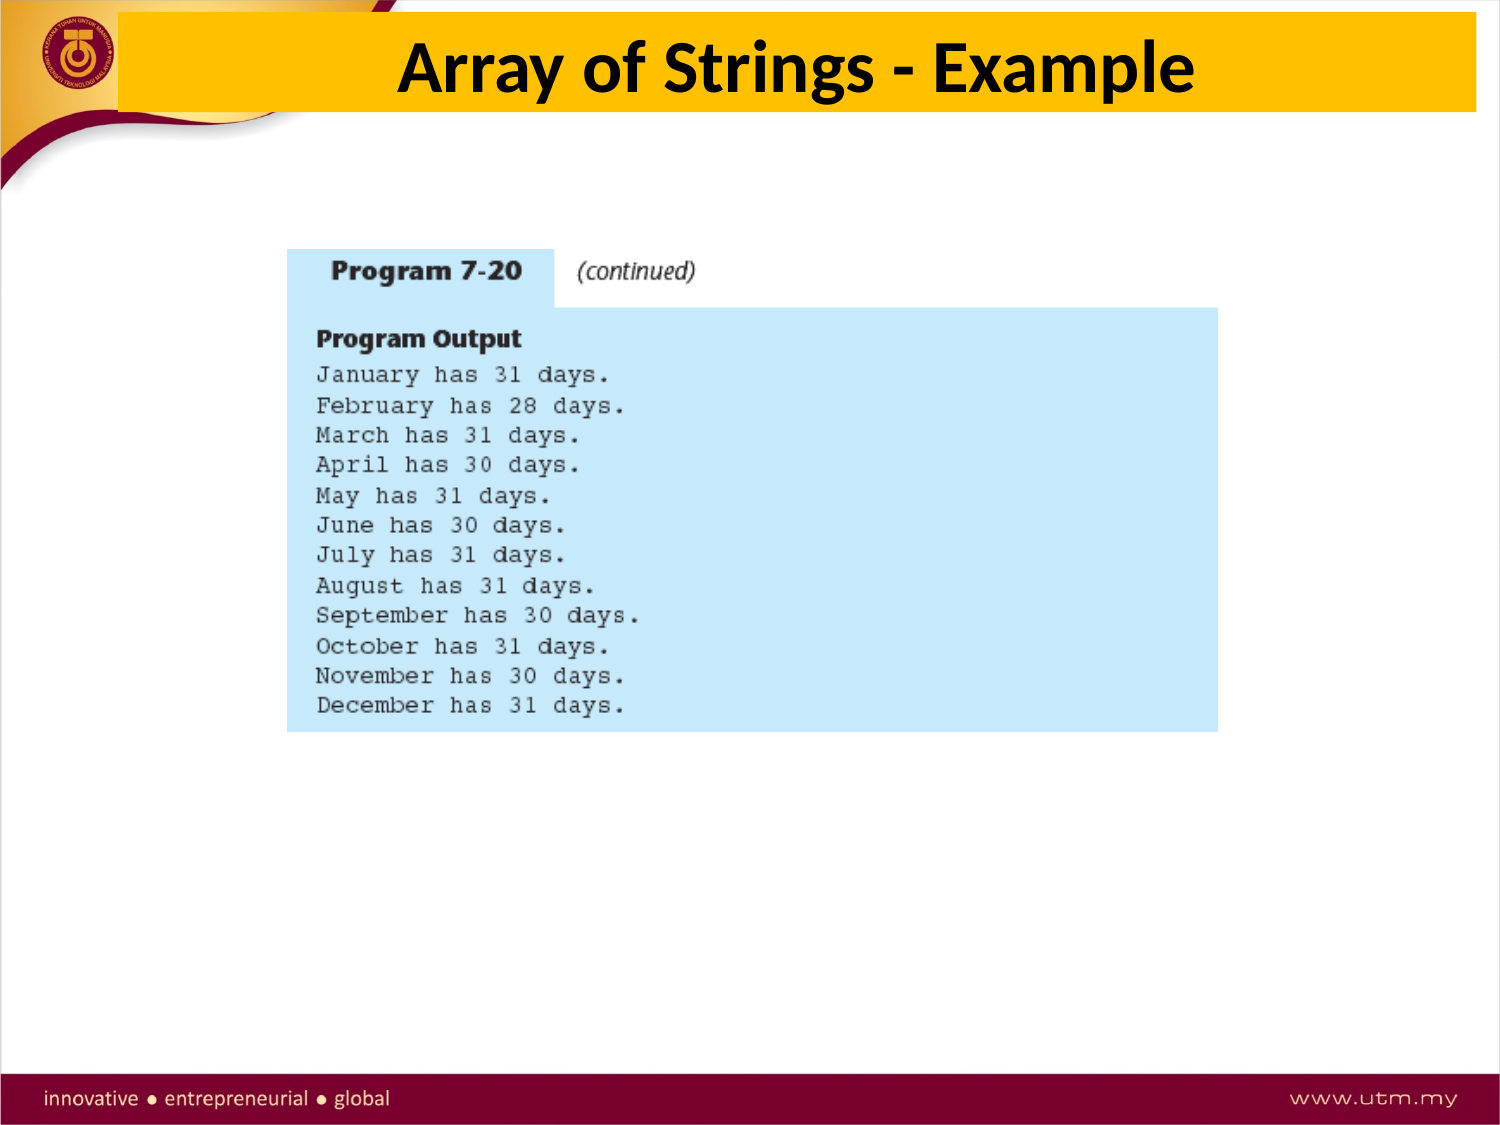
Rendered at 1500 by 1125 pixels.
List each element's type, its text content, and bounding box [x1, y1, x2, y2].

title Array of Strings - Example [118, 11, 1477, 113]
picture [0, 0, 1500, 1125]
